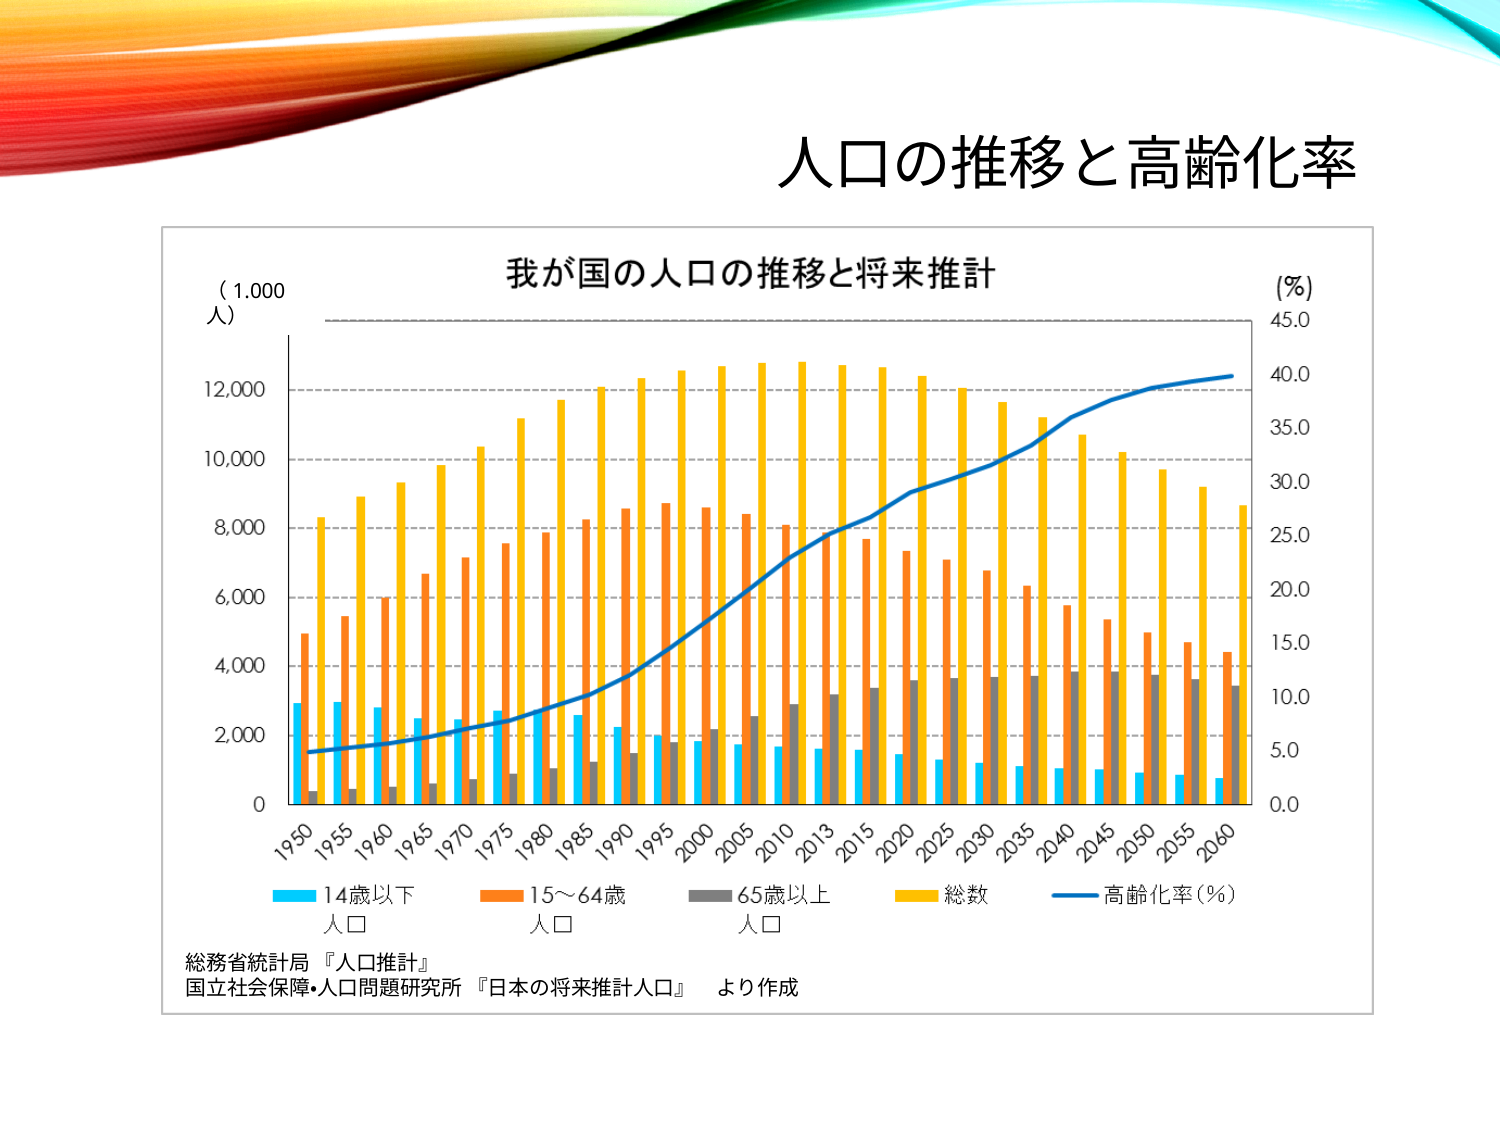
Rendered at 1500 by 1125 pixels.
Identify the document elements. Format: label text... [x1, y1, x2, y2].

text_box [161, 226, 1374, 1015]
text_box 人口の推移と高齢化率 [476, 126, 1374, 205]
picture [0, 0, 1500, 178]
